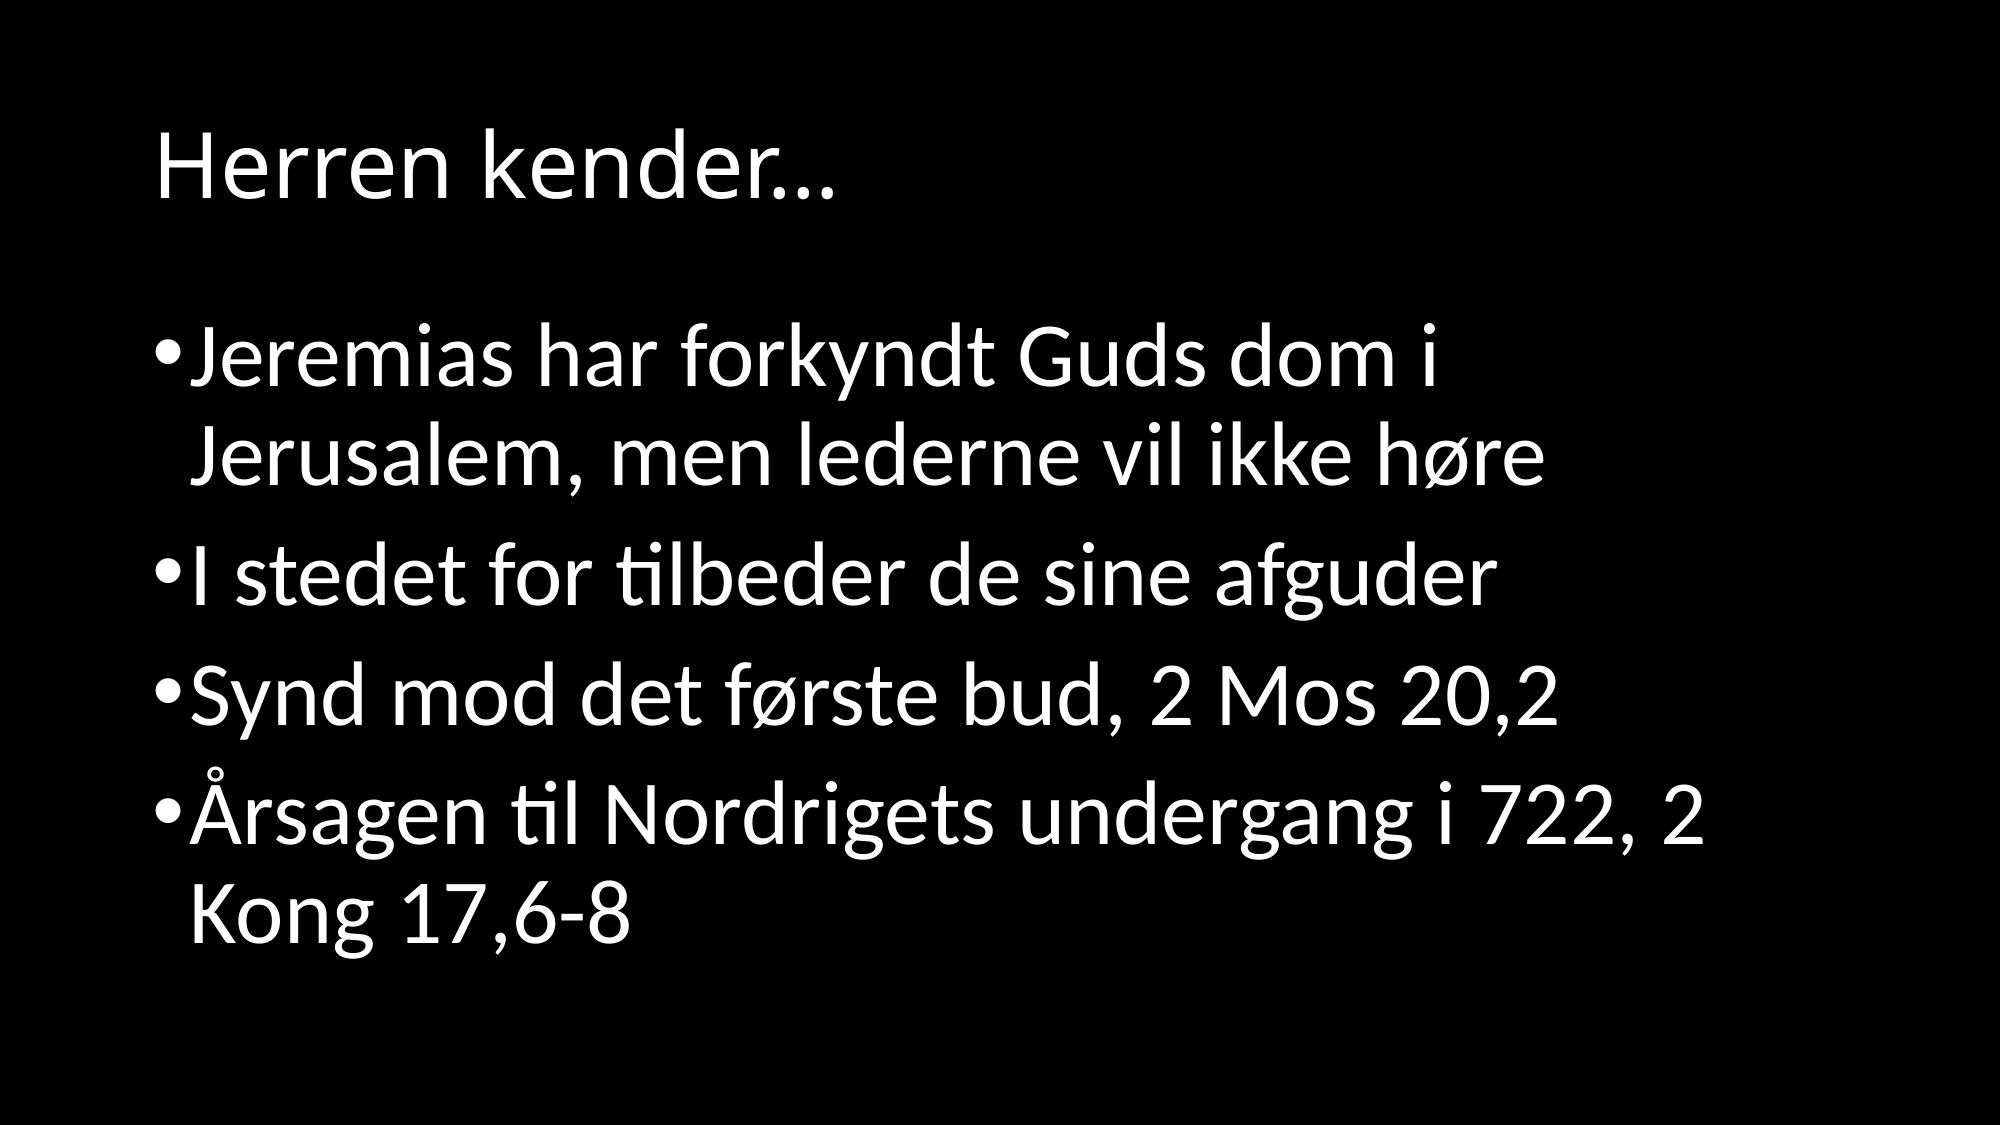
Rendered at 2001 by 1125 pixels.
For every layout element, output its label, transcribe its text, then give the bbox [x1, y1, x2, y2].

title Herren kender… [137, 59, 1863, 278]
list Jeremias har forkyndt Guds dom i Jerusalem, men lederne vil ikke høre I stedet for tilbeder de sine afguder Synd mod det første bud, 2 Mos 20,2 Årsagen til Nordrigets undergang i 722, 2 Kong 17,6-8 [137, 299, 1863, 1014]
